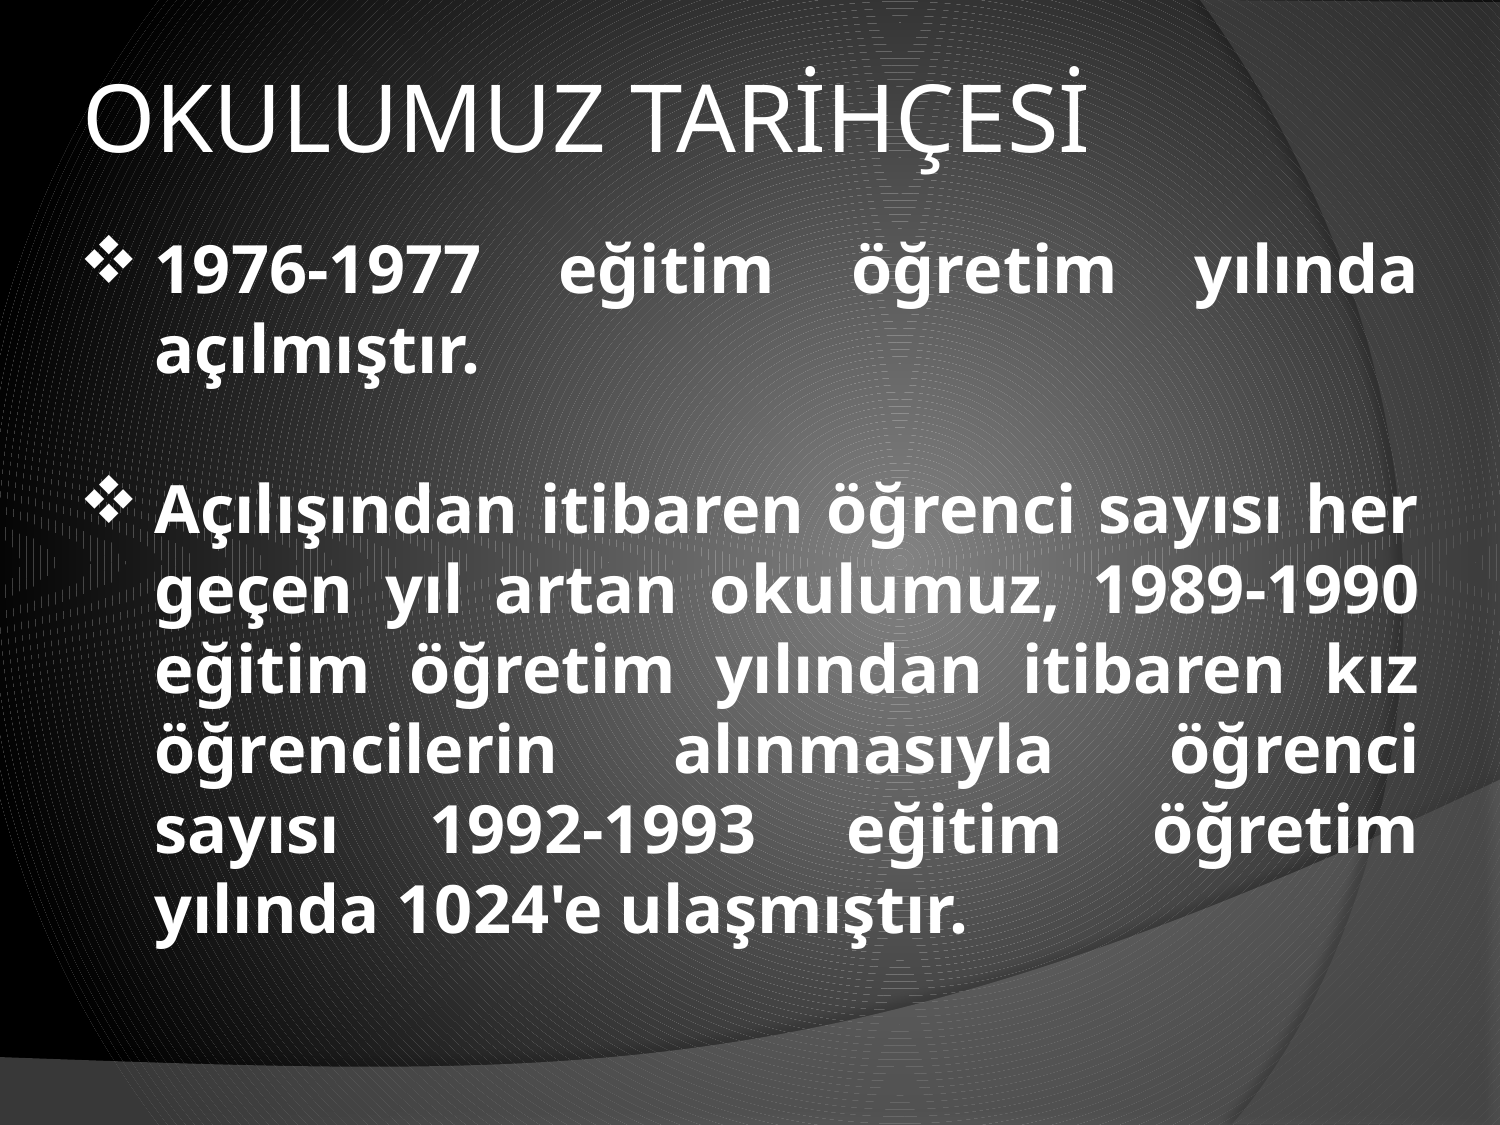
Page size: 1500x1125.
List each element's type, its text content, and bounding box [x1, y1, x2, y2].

text_box 1976-1977 eğitim öğretim yılında açılmıştır. Açılışından itibaren öğrenci sayısı her geçen yıl artan okulumuz, 1989-1990 eğitim öğretim yılından itibaren kız öğrencilerin alınmasıyla öğrenci sayısı 1992-1993 eğitim öğretim yılında 1024'e ulaşmıştır. [64, 219, 1436, 1080]
title OKULUMUZ TARİHÇESİ [75, 45, 1117, 185]
